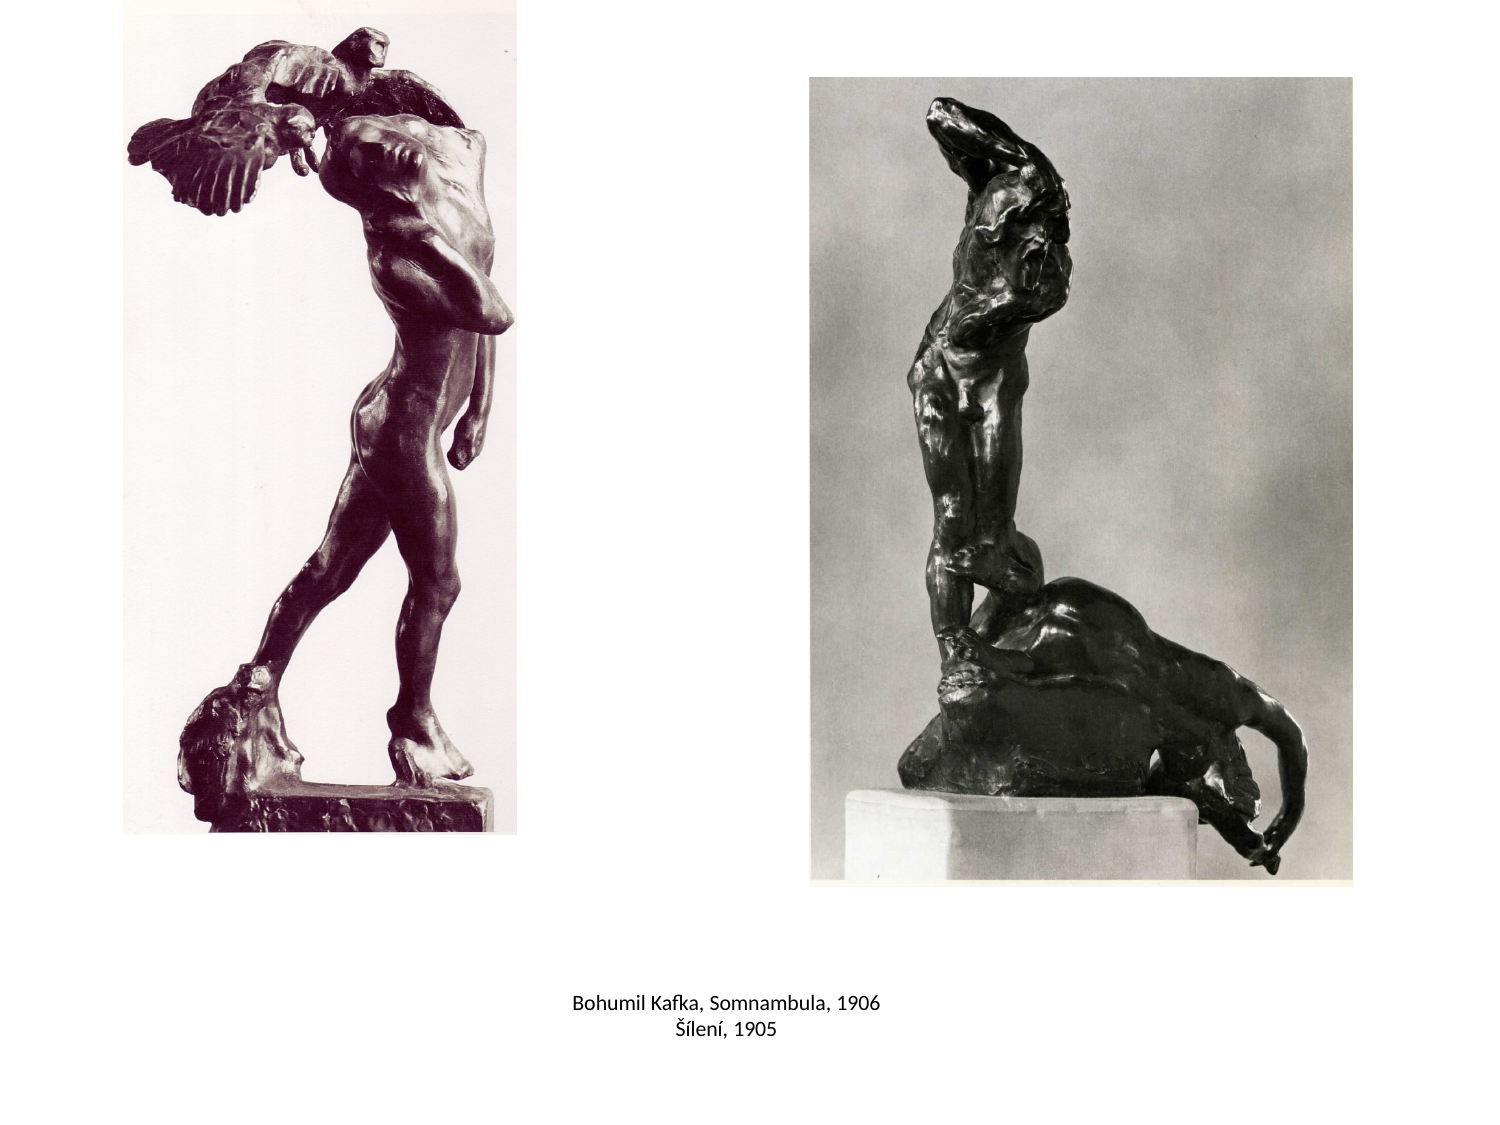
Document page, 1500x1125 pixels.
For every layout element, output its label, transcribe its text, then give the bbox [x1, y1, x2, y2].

title Bohumil Kafka, Somnambula, 1906 Šílení, 1905 [0, 928, 1459, 1102]
picture [123, 0, 517, 836]
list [808, 76, 1353, 888]
